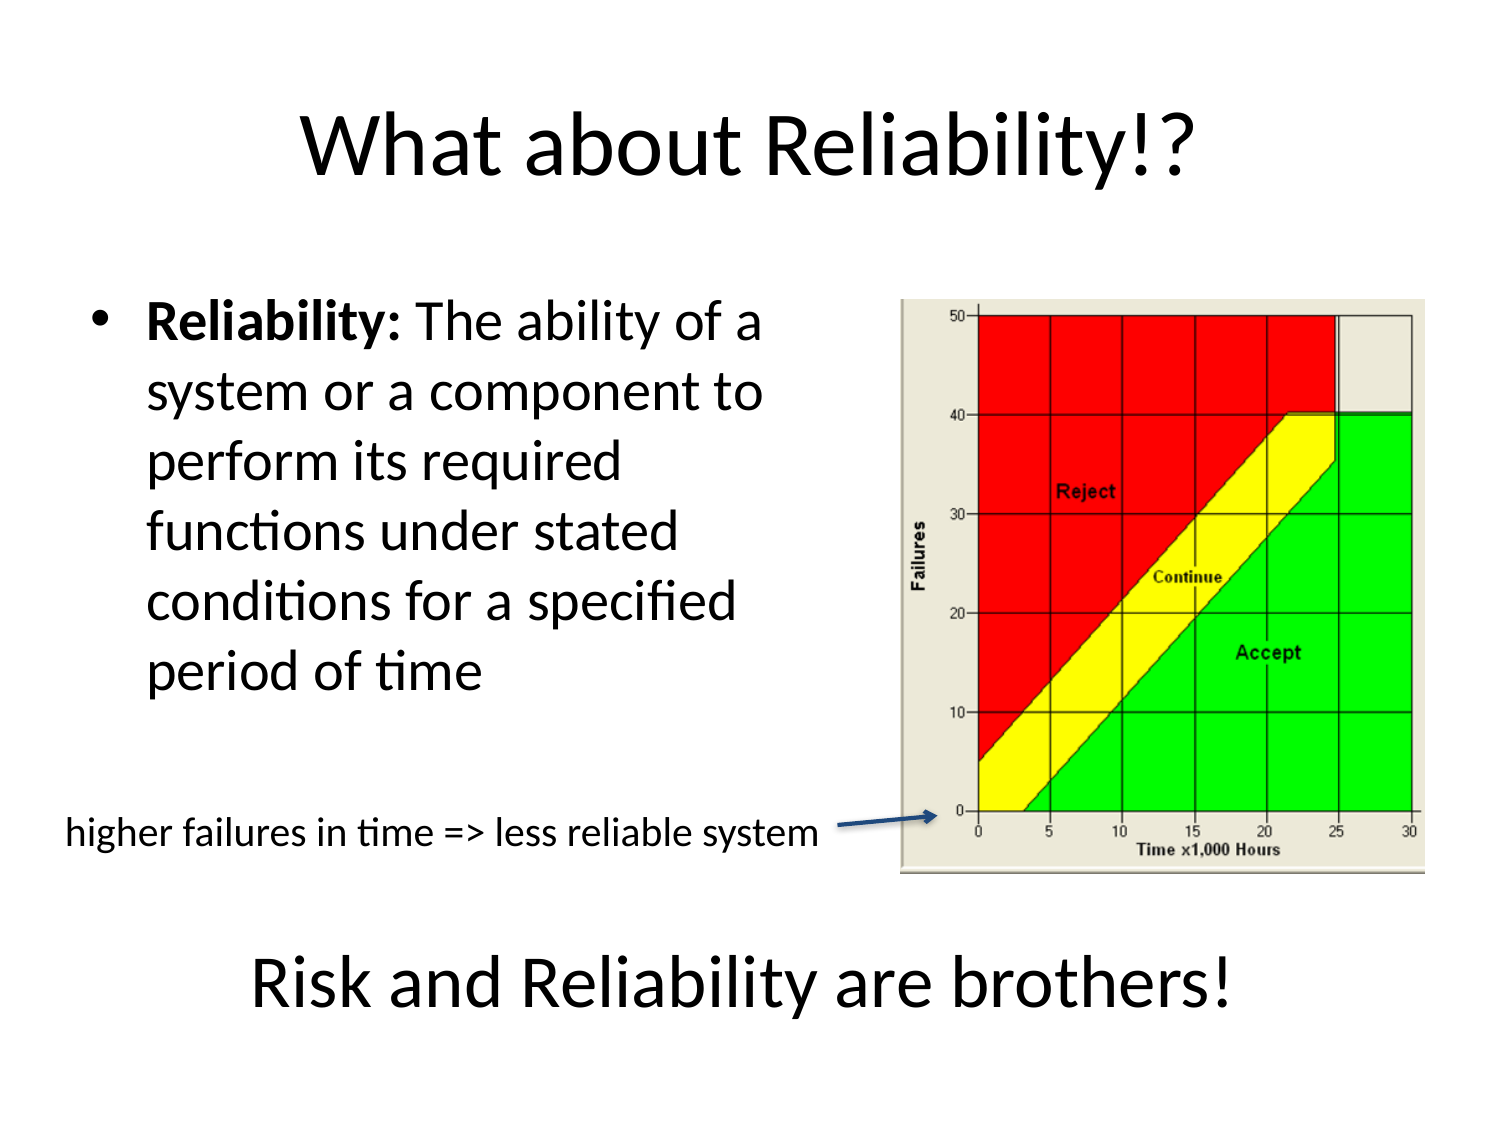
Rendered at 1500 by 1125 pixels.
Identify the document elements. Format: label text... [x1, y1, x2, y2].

text_box Risk and Reliability are brothers! [112, 924, 1250, 1120]
title What about Reliability!? [75, 45, 1425, 233]
picture [899, 299, 1426, 874]
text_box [837, 815, 938, 826]
list Reliability: The ability of a system or a component to perform its required functions under stated conditions for a specified period of time [75, 275, 825, 788]
text_box higher failures in time => less reliable system [49, 796, 863, 862]
